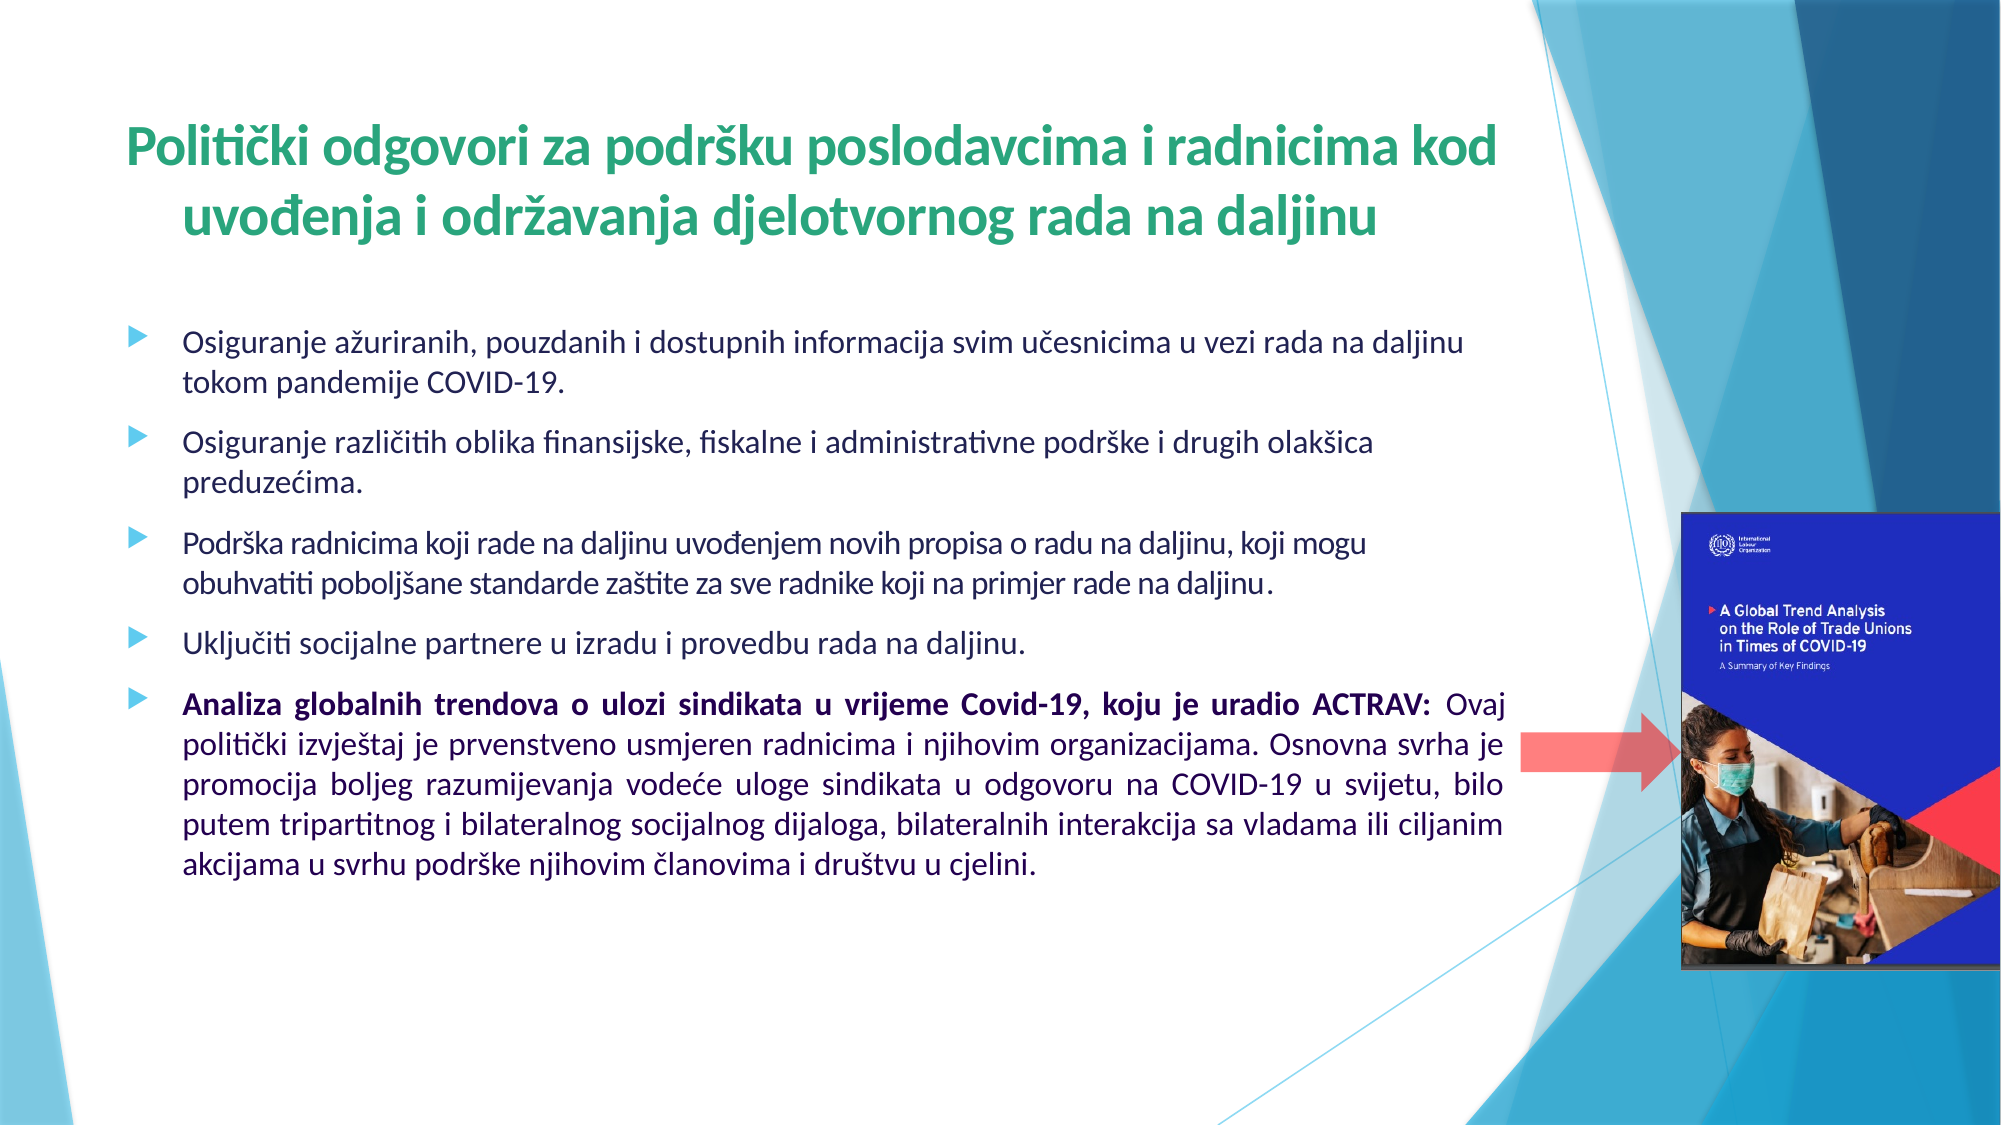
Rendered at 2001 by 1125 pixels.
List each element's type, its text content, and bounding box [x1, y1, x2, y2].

picture [1680, 511, 2000, 972]
text_box [1520, 712, 1675, 792]
title Politički odgovori za podršku poslodavcima i radnicima kod uvođenja i održavanja djelotvornog rada na daljinu [111, 99, 1522, 200]
list Osiguranje ažuriranih, pouzdanih i dostupnih informacija svim učesnicima u vezi rada na daljinu tokom pandemije COVID-19. Osiguranje različitih oblika finansijske, fiskalne i administrativne podrške i drugih olakšica preduzećima. Podrška radnicima koji rade na daljinu uvođenjem novih propisa o radu na daljinu, koji mogu obuhvatiti poboljšane standarde zaštite za sve radnike koji na primjer rade na daljinu. Uključiti socijalne partnere u izradu i provedbu rada na daljinu. Analiza globalnih trendova o ulozi sindikata u vrijeme Covid-19, koju je uradio ACTRAV: Ovaj politički izvještaj je prvenstveno usmjeren radnicima i njihovim organizacijama. Osnovna svrha je promocija boljeg razumijevanja vodeće uloge sindikata u odgovoru na COVID-19 u svijetu, bilo putem tripartitnog i bilateralnog socijalnog dijaloga, bilateralnih interakcija sa vladama ili ciljanim akcijama u svrhu podrške njihovim članovima i društvu u cjelini. [111, 312, 1522, 950]
